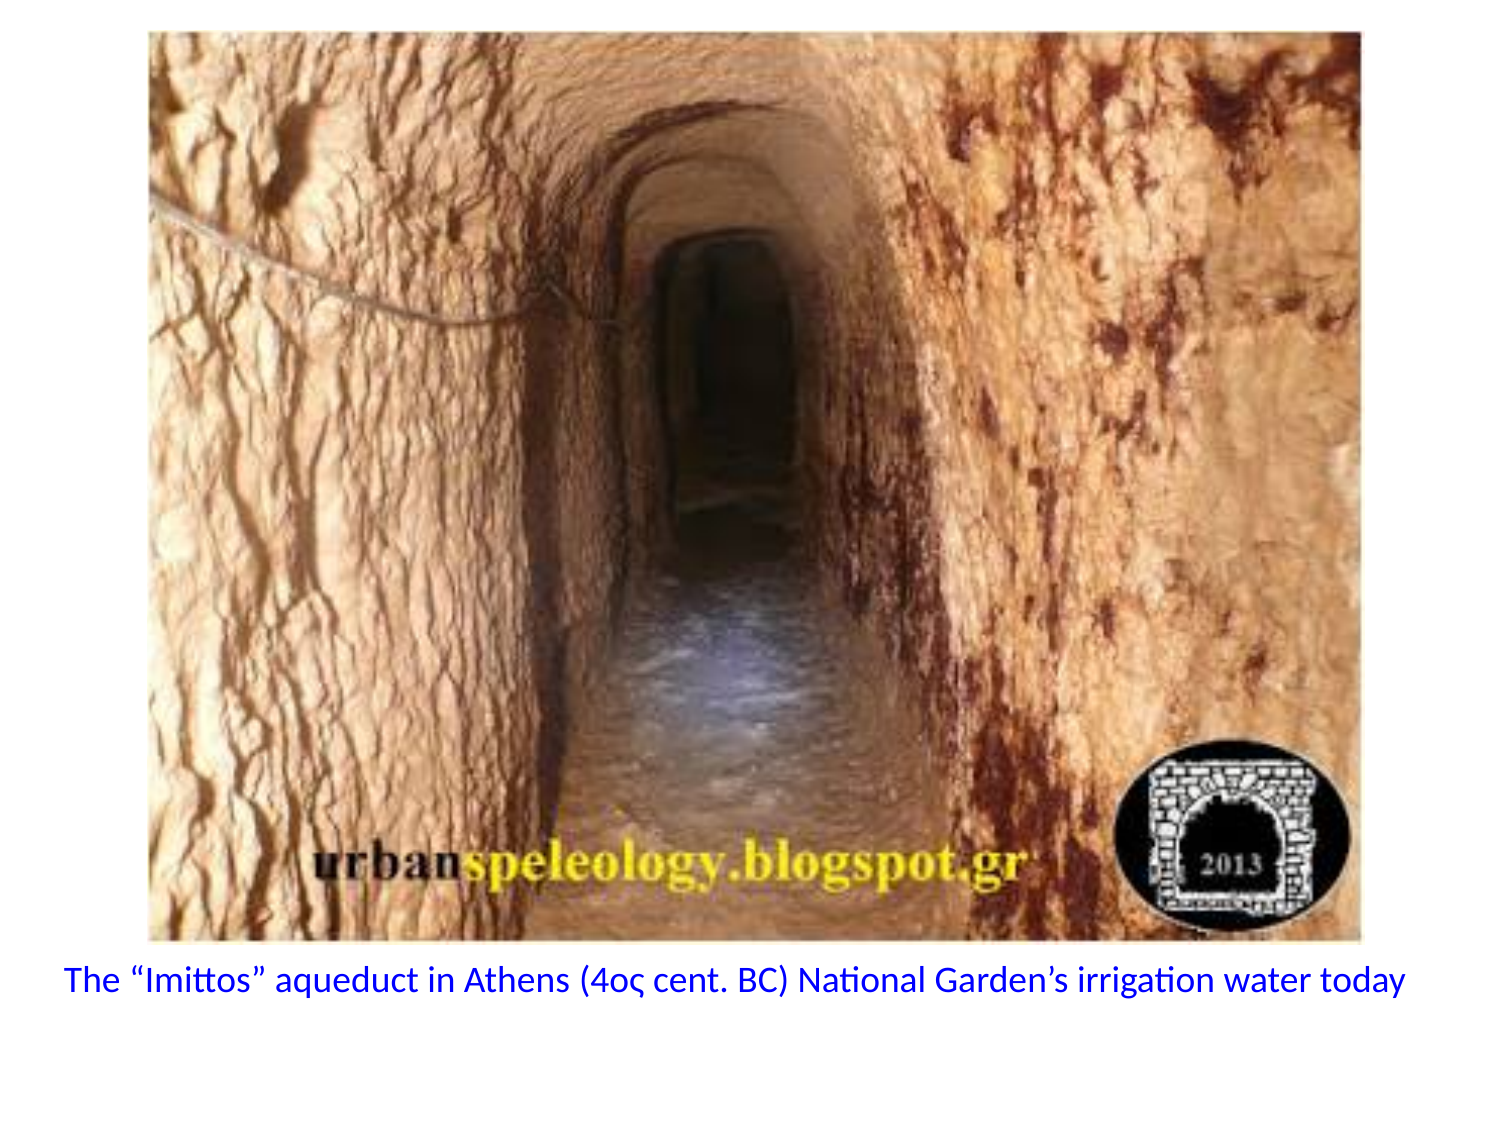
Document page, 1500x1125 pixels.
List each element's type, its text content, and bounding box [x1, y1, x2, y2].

text_box The “Imittos” aqueduct in Athens (4ος cent. BC) National Garden’s irrigation water today [0, 948, 1471, 1008]
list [147, 30, 1365, 946]
